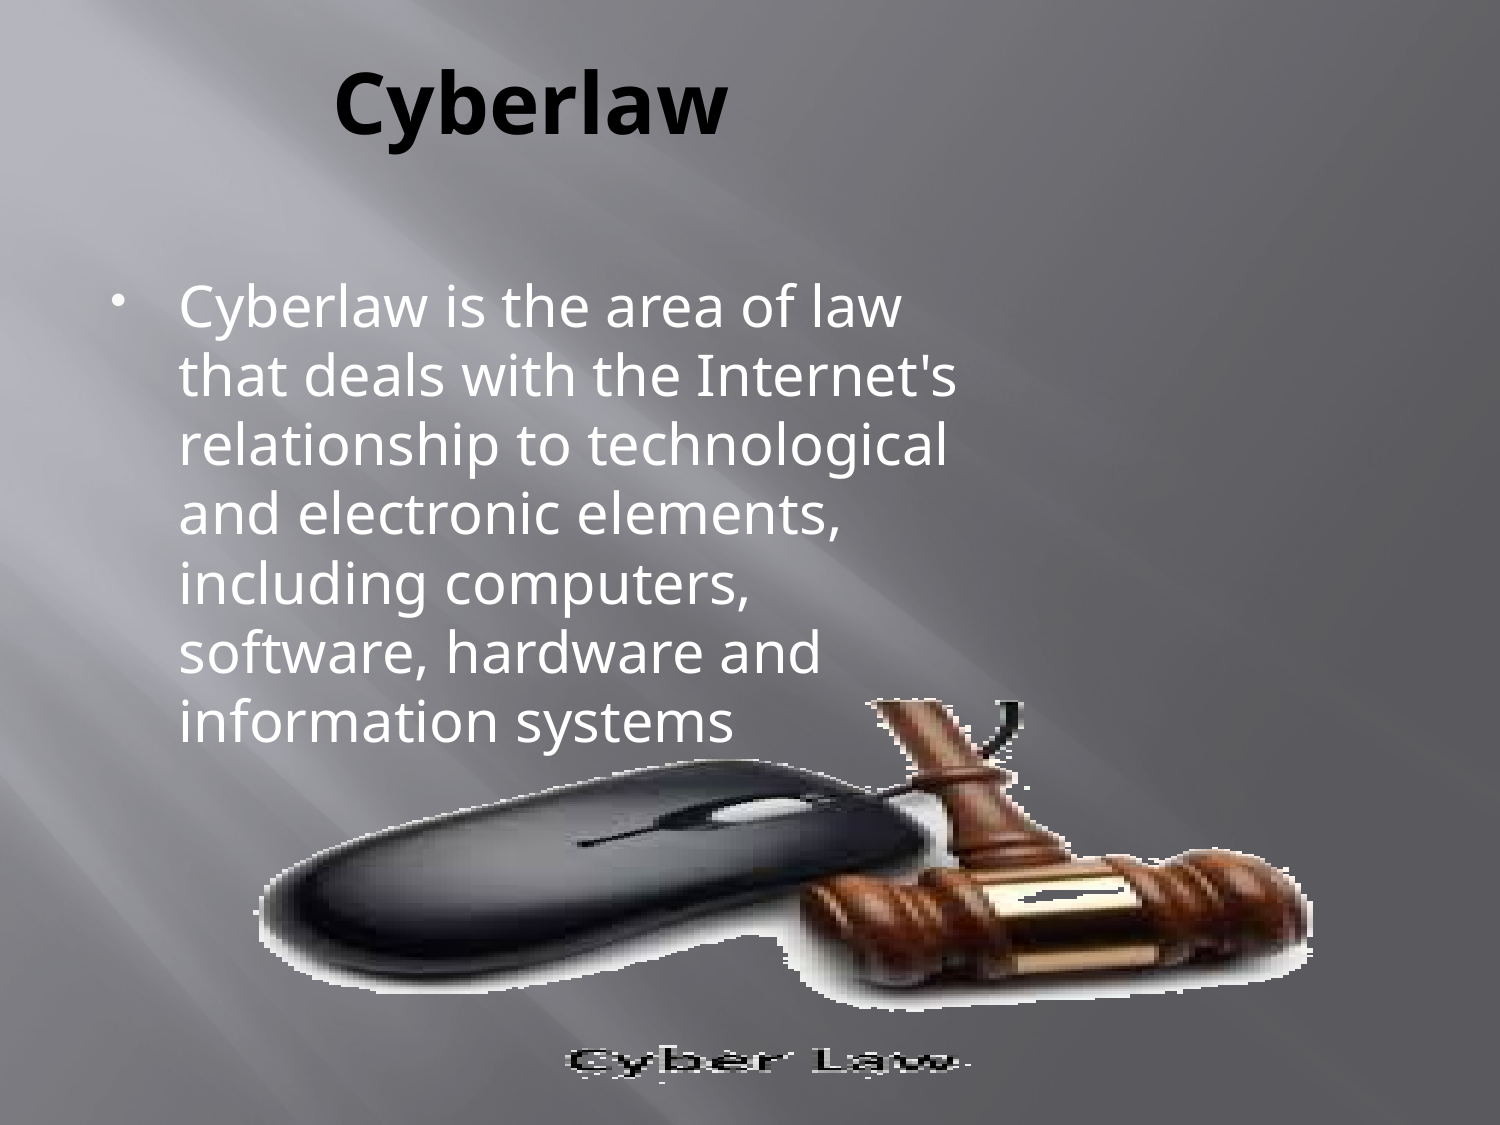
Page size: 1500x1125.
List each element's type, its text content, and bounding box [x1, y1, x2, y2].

title Cyberlaw [37, 0, 1025, 200]
list Cyberlaw is the area of law that deals with the Internet's relationship to technological and electronic elements, including computers, software, hardware and information systems [75, 262, 1013, 687]
picture [0, 687, 1500, 1125]
